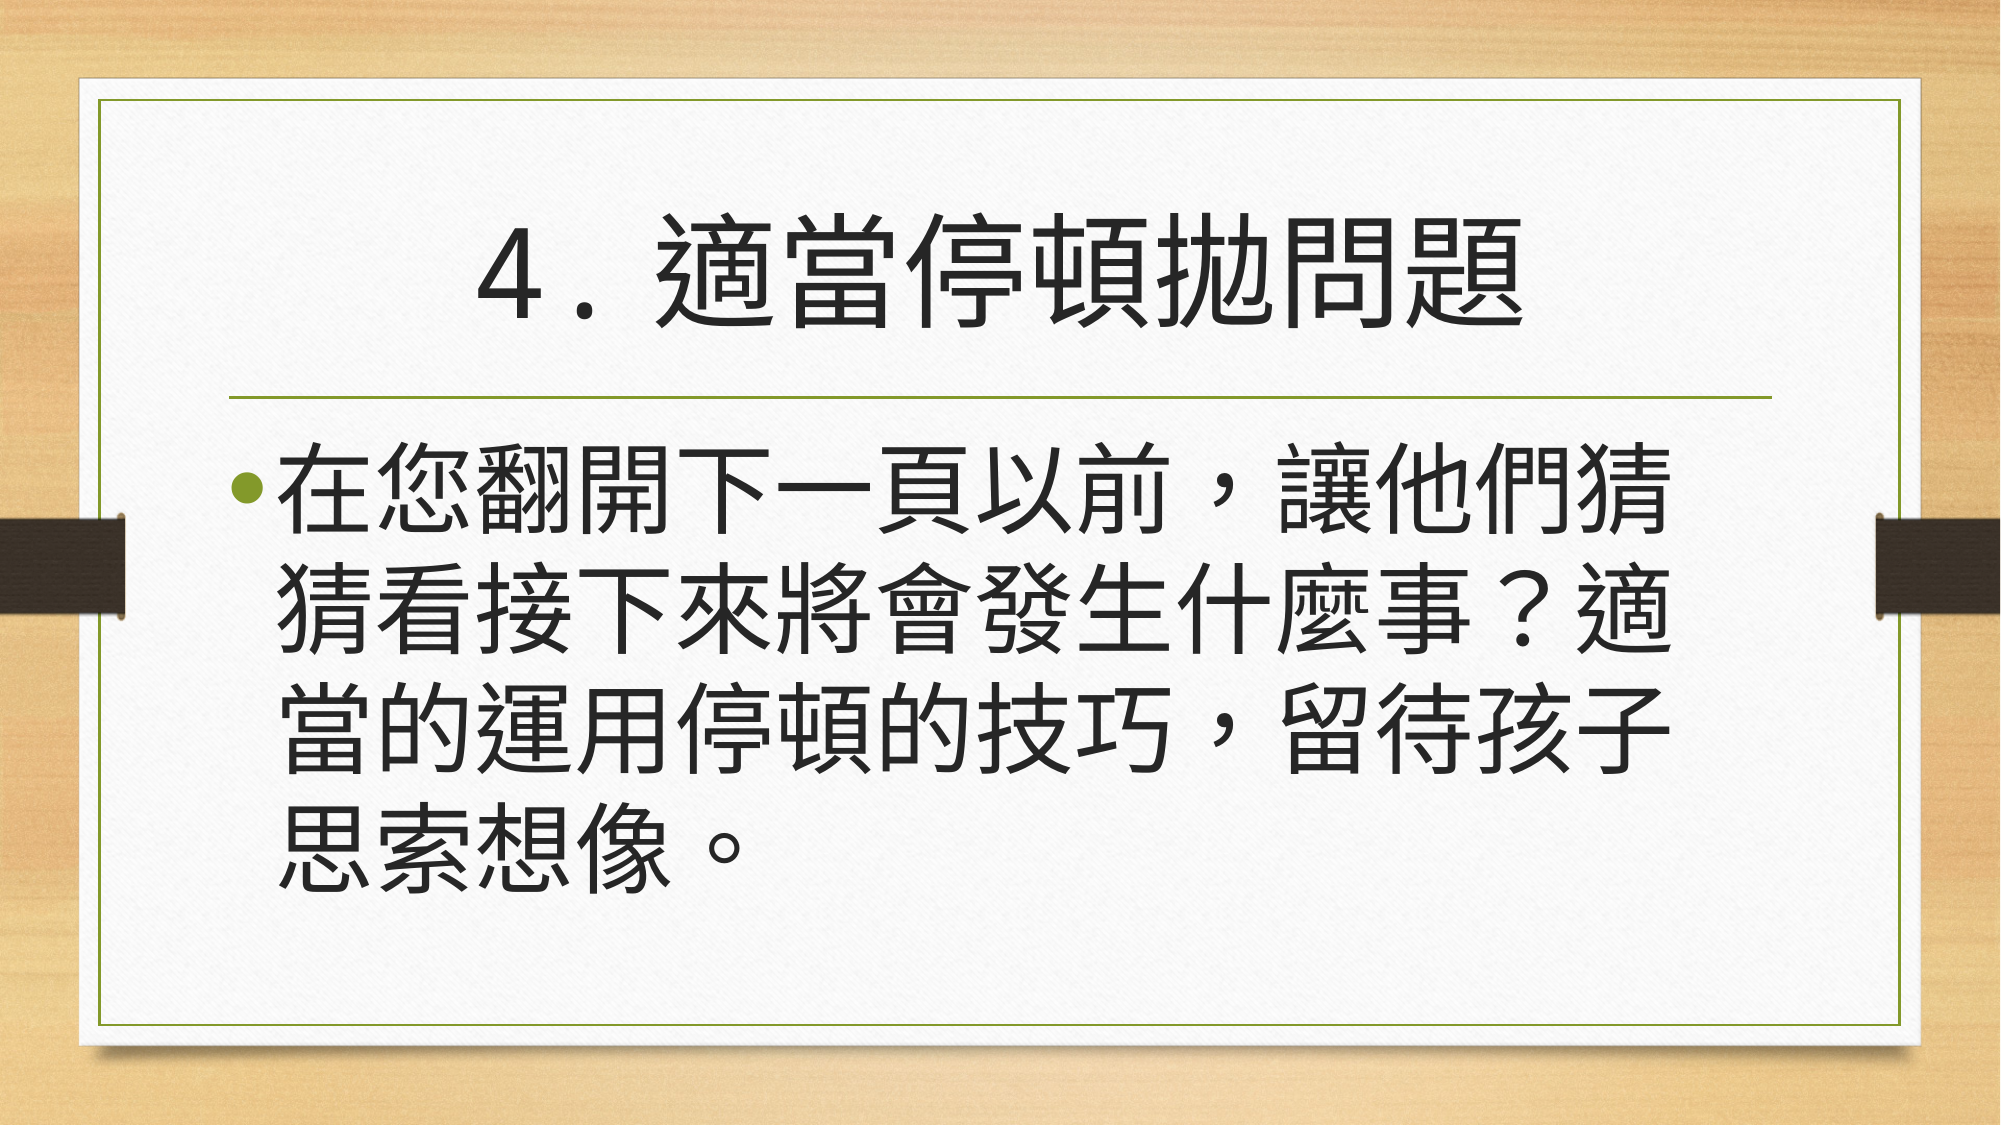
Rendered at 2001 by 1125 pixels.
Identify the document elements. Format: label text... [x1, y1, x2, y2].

title 4.適當停頓拋問題 [212, 161, 1788, 375]
list 在您翻開下一頁以前，讓他們猜猜看接下來將會發生什麼事？適當的運用停頓的技巧，留待孩子思索想像。 [212, 419, 1788, 964]
picture [0, 0, 2001, 1125]
